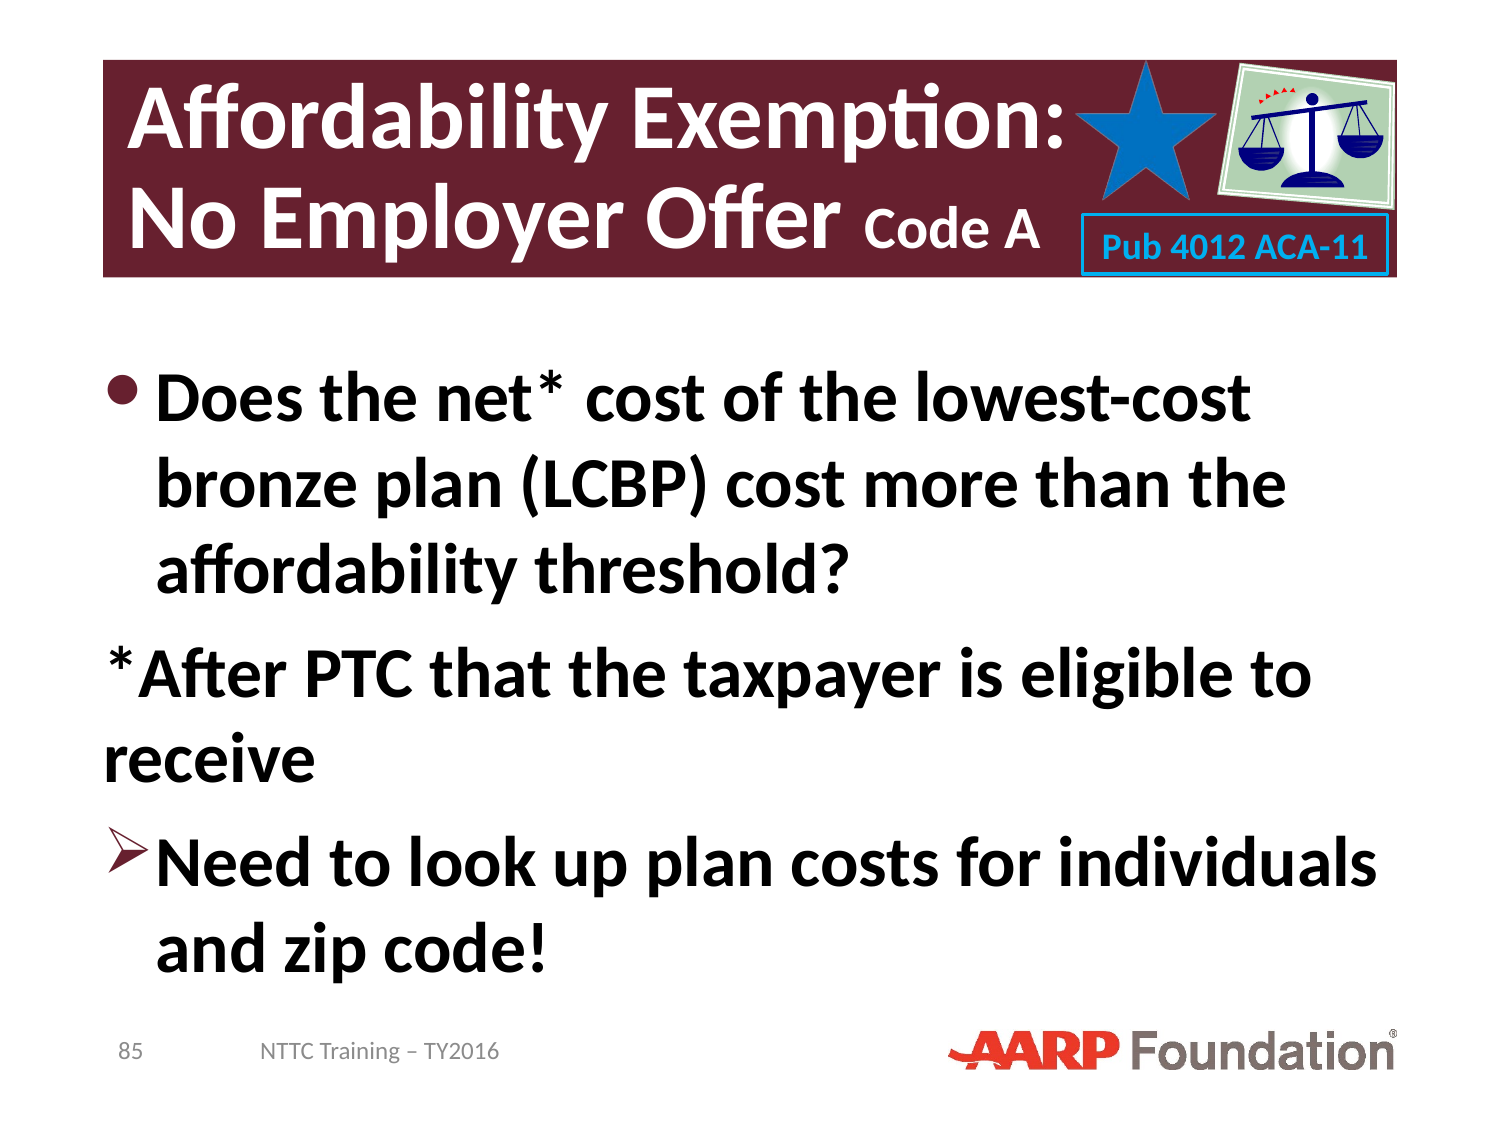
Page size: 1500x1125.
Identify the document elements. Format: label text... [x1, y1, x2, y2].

slide_number 85 [103, 1019, 208, 1080]
picture [948, 1029, 1397, 1070]
list Does the net* cost of the lowest-cost bronze plan (LCBP) cost more than the affordability threshold? *After PTC that the taxpayer is eligible to receive Need to look up plan costs for individuals and zip code! [103, 350, 1394, 988]
text_box Pub 4012 ACA-11 [1082, 214, 1388, 274]
footer NTTC Training – TY2016 [245, 1019, 812, 1080]
picture [1075, 59, 1396, 210]
title Affordability Exemption: No Employer Offer Code A [103, 59, 1397, 278]
